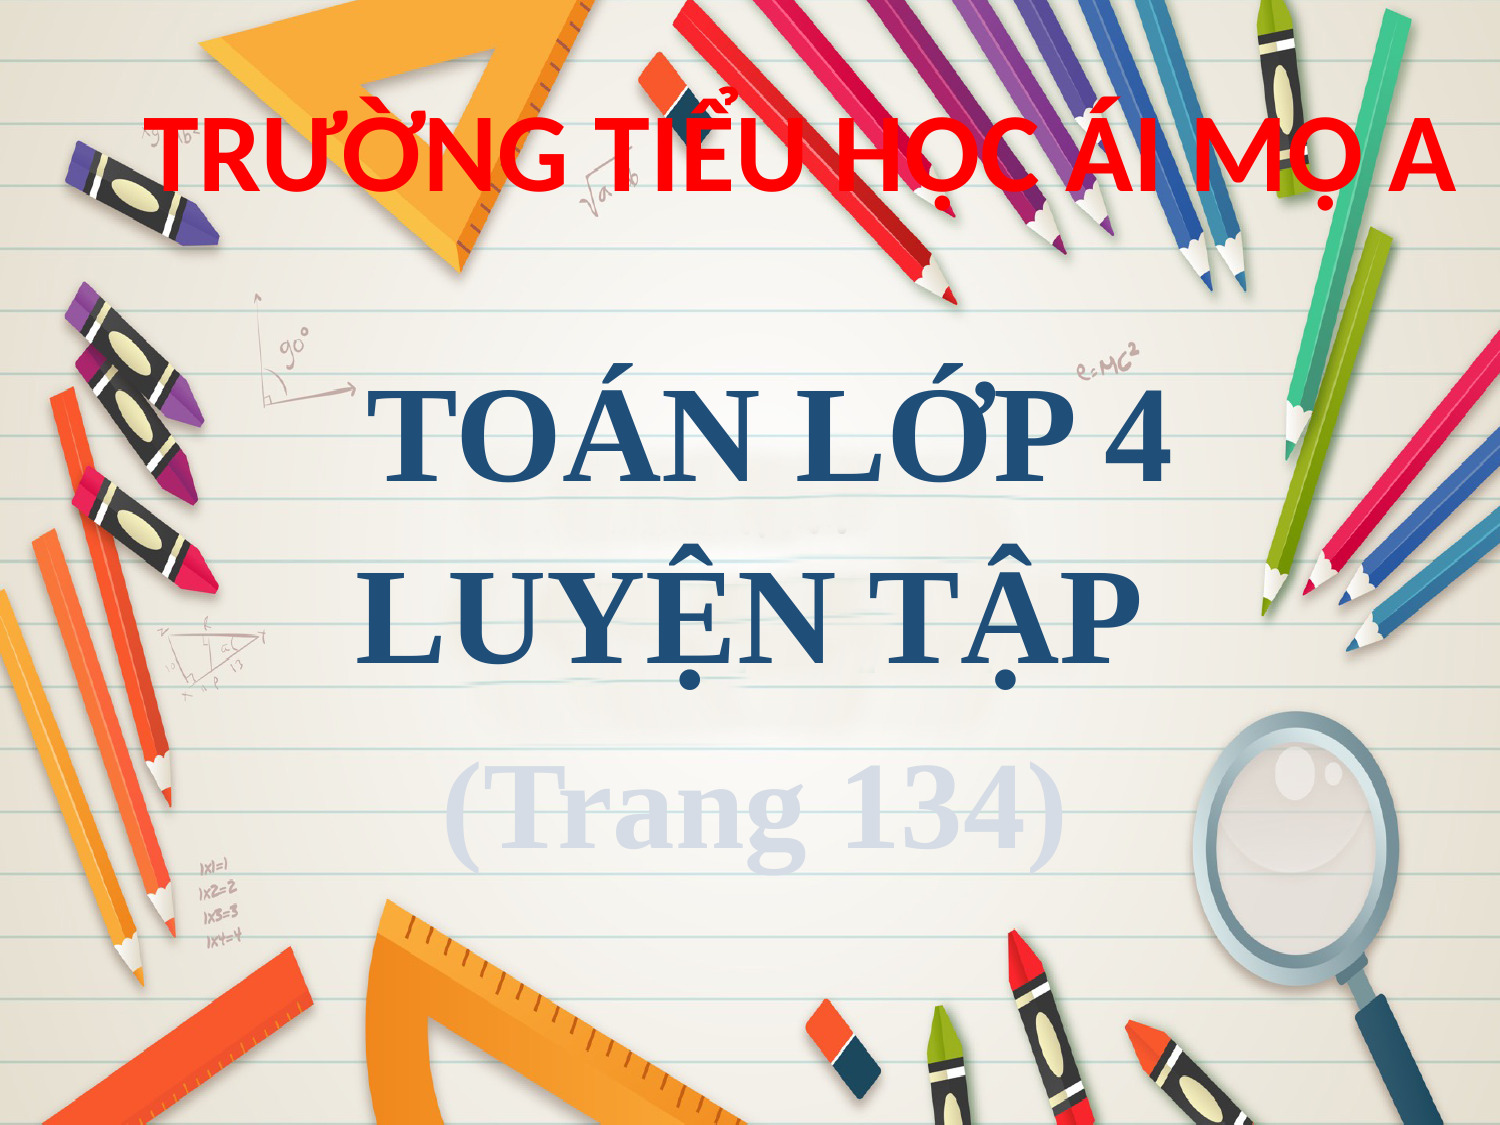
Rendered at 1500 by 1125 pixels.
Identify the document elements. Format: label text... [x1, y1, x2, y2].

text_box LUYỆN TẬP [340, 518, 1160, 699]
text_box TRƯỜNG TIỂU HỌC ÁI MỘ A [128, 71, 1500, 221]
picture [0, 0, 1500, 1125]
text_box TOÁN LỚP 4 [351, 336, 1190, 517]
text_box (Trang 134) [426, 715, 1115, 881]
